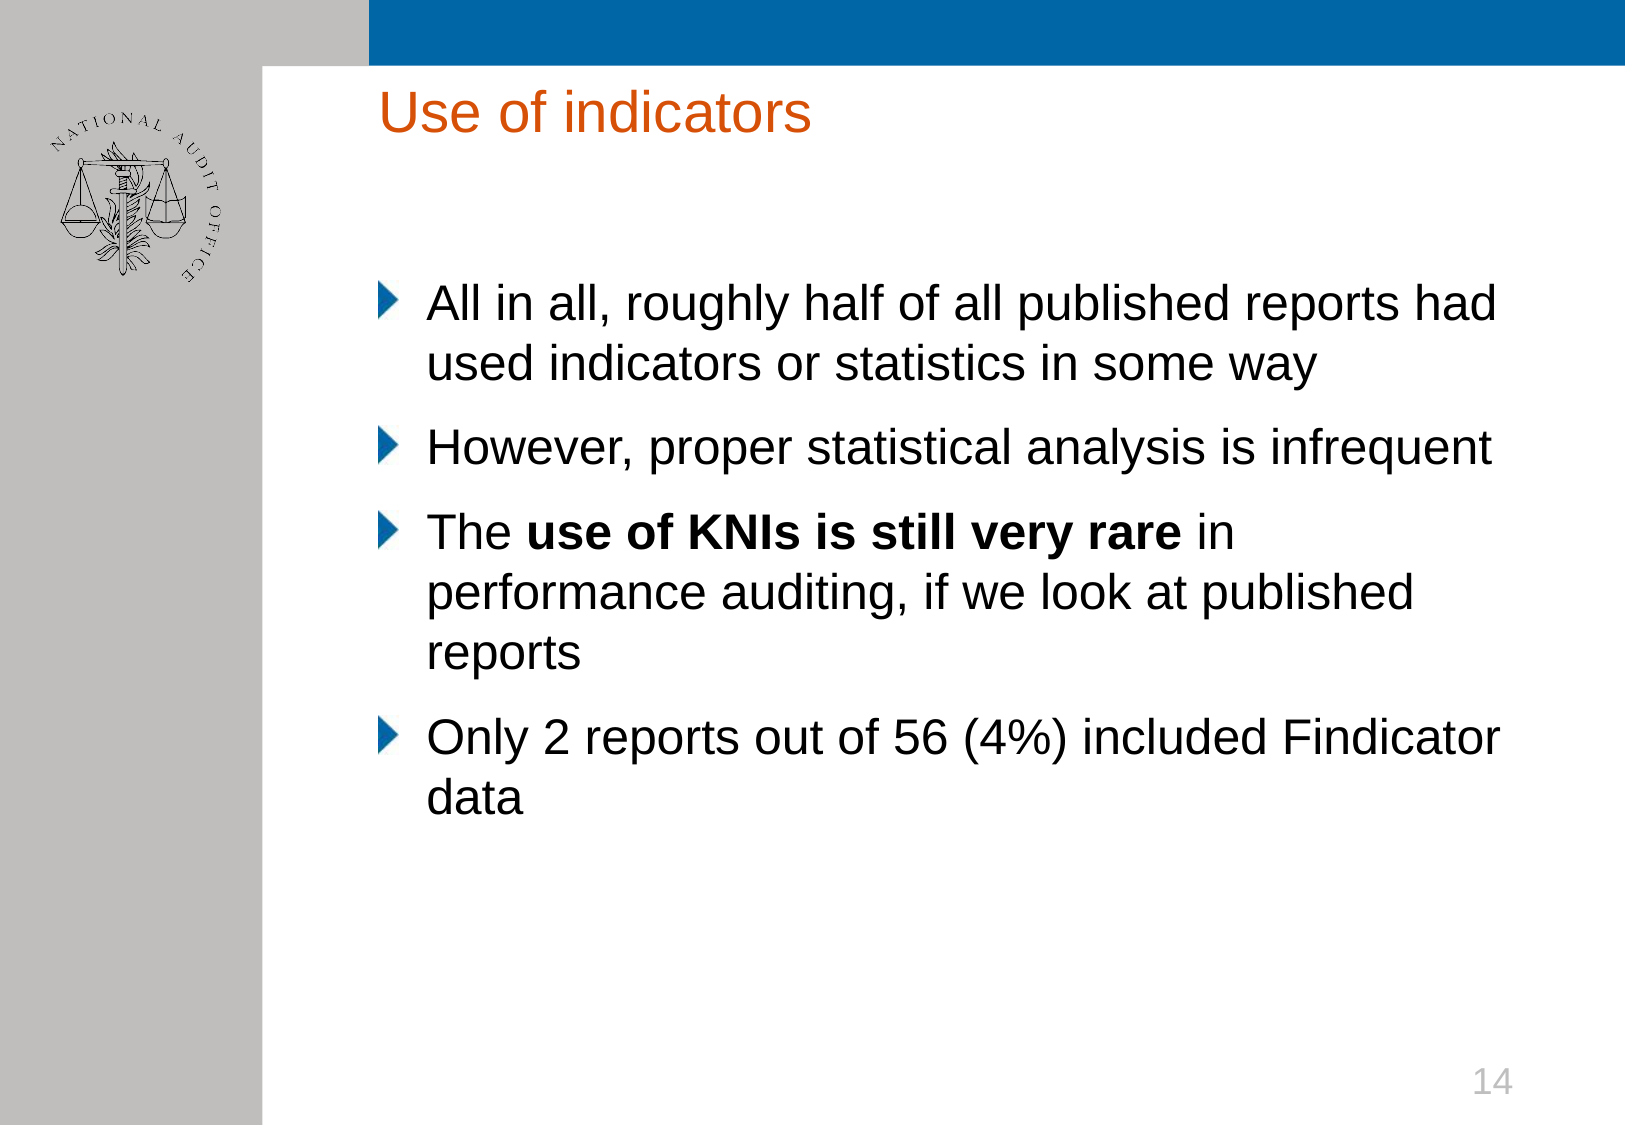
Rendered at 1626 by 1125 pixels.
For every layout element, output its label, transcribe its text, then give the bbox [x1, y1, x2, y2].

picture [49, 111, 221, 283]
picture [378, 280, 399, 320]
picture [378, 510, 399, 550]
picture [378, 425, 399, 465]
list All in all, roughly half of all published reports had used indicators or statistics in some way However, proper statistical analysis is infrequent The use of KNIs is still very rare in performance auditing, if we look at published reports Only 2 reports out of 56 (4%) included Findicator data [363, 262, 1544, 1005]
title Use of indicators [363, 66, 1625, 220]
picture [378, 715, 399, 755]
slide_number 14 [1187, 1050, 1529, 1113]
